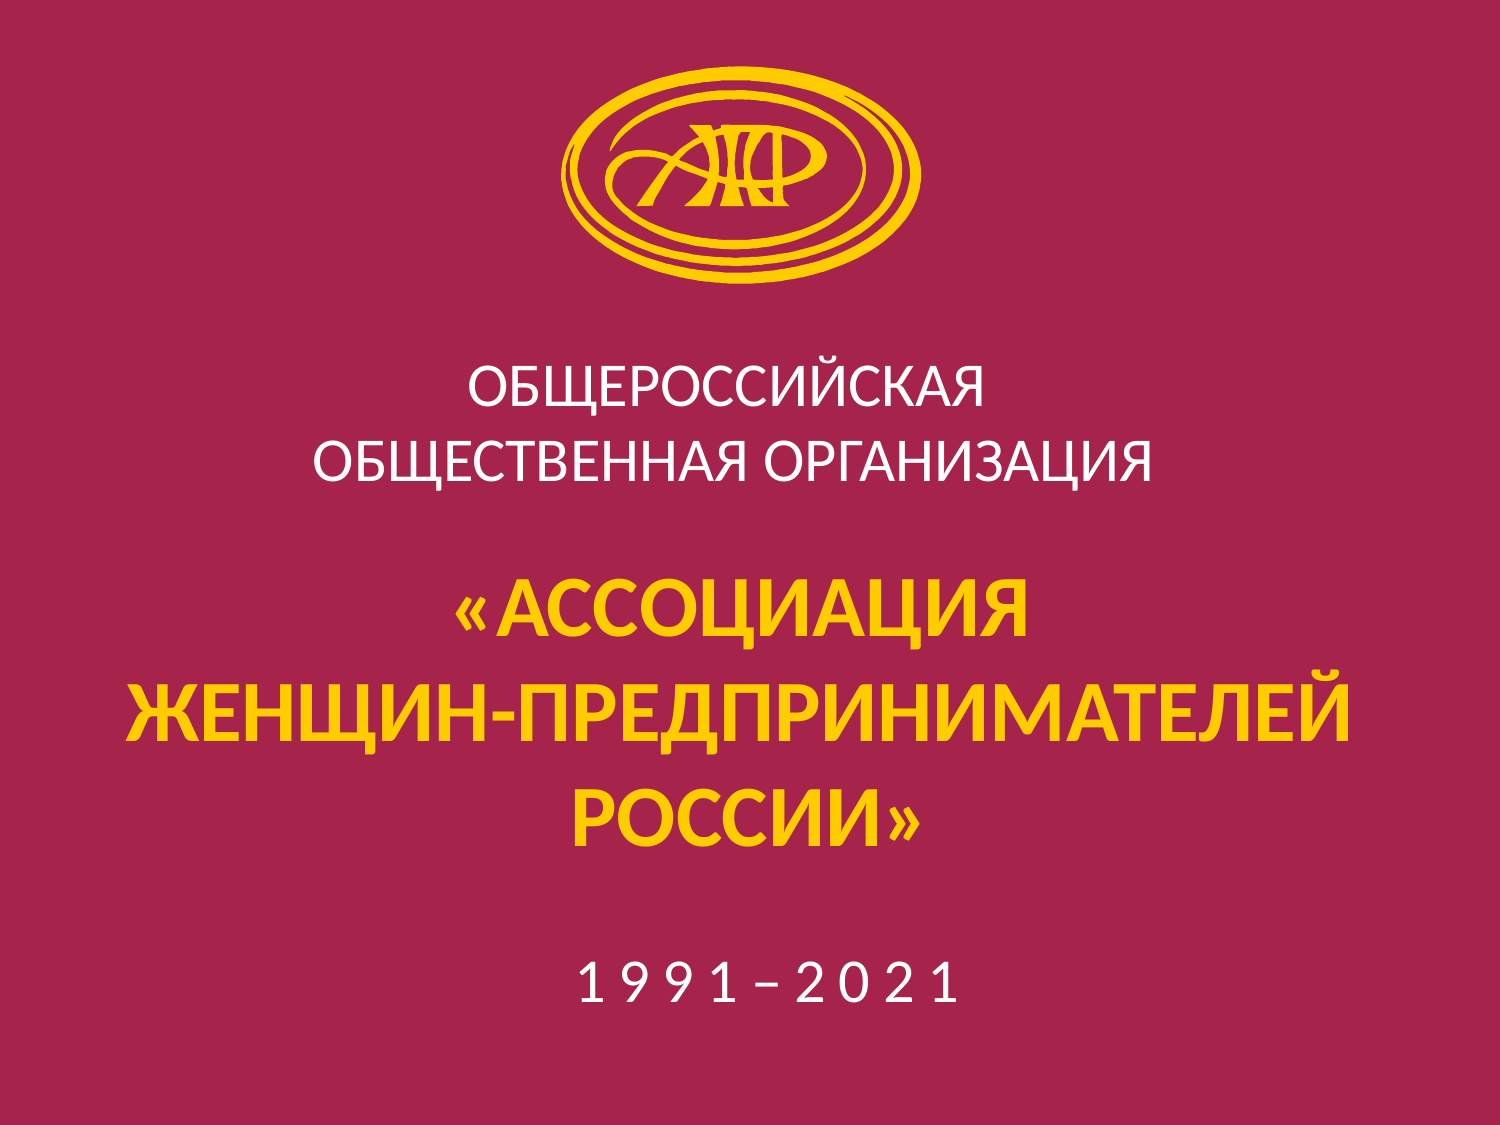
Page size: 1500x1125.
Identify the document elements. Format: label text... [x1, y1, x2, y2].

picture [560, 66, 922, 284]
text_box ОБЩЕРОССИЙСКАЯ ОБЩЕСТВЕННАЯ ОРГАНИЗАЦИЯ [79, 336, 1389, 502]
text_box 1991–2021 [112, 932, 1422, 1022]
title «АССОЦИАЦИЯ ЖЕНЩИН-ПРЕДПРИНИМАТЕЛЕЙ РОССИИ» [0, 569, 1500, 844]
